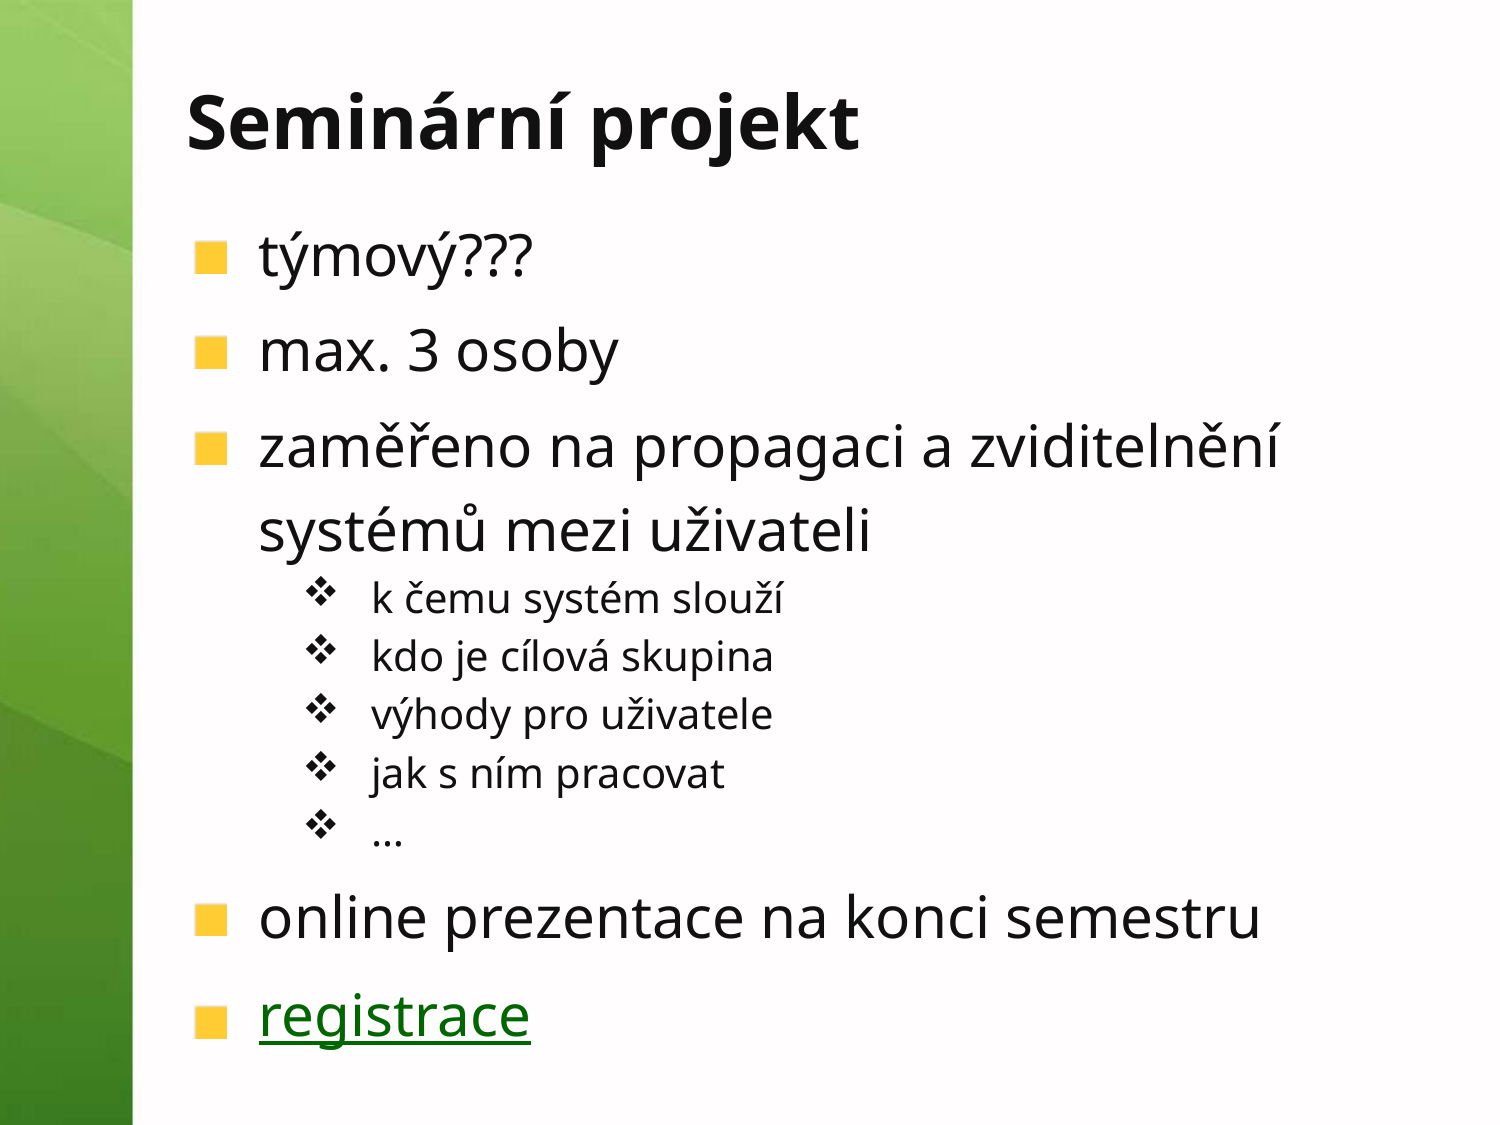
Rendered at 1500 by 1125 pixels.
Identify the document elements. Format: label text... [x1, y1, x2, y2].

list týmový??? max. 3 osoby zaměřeno na propagaci a zviditelnění systémů mezi uživateli k čemu systém slouží kdo je cílová skupina výhody pro uživatele jak s ním pracovat … online prezentace na konci semestru registrace [171, 196, 1447, 1094]
picture [0, 0, 1500, 1125]
title Seminární projekt [171, 77, 1447, 161]
